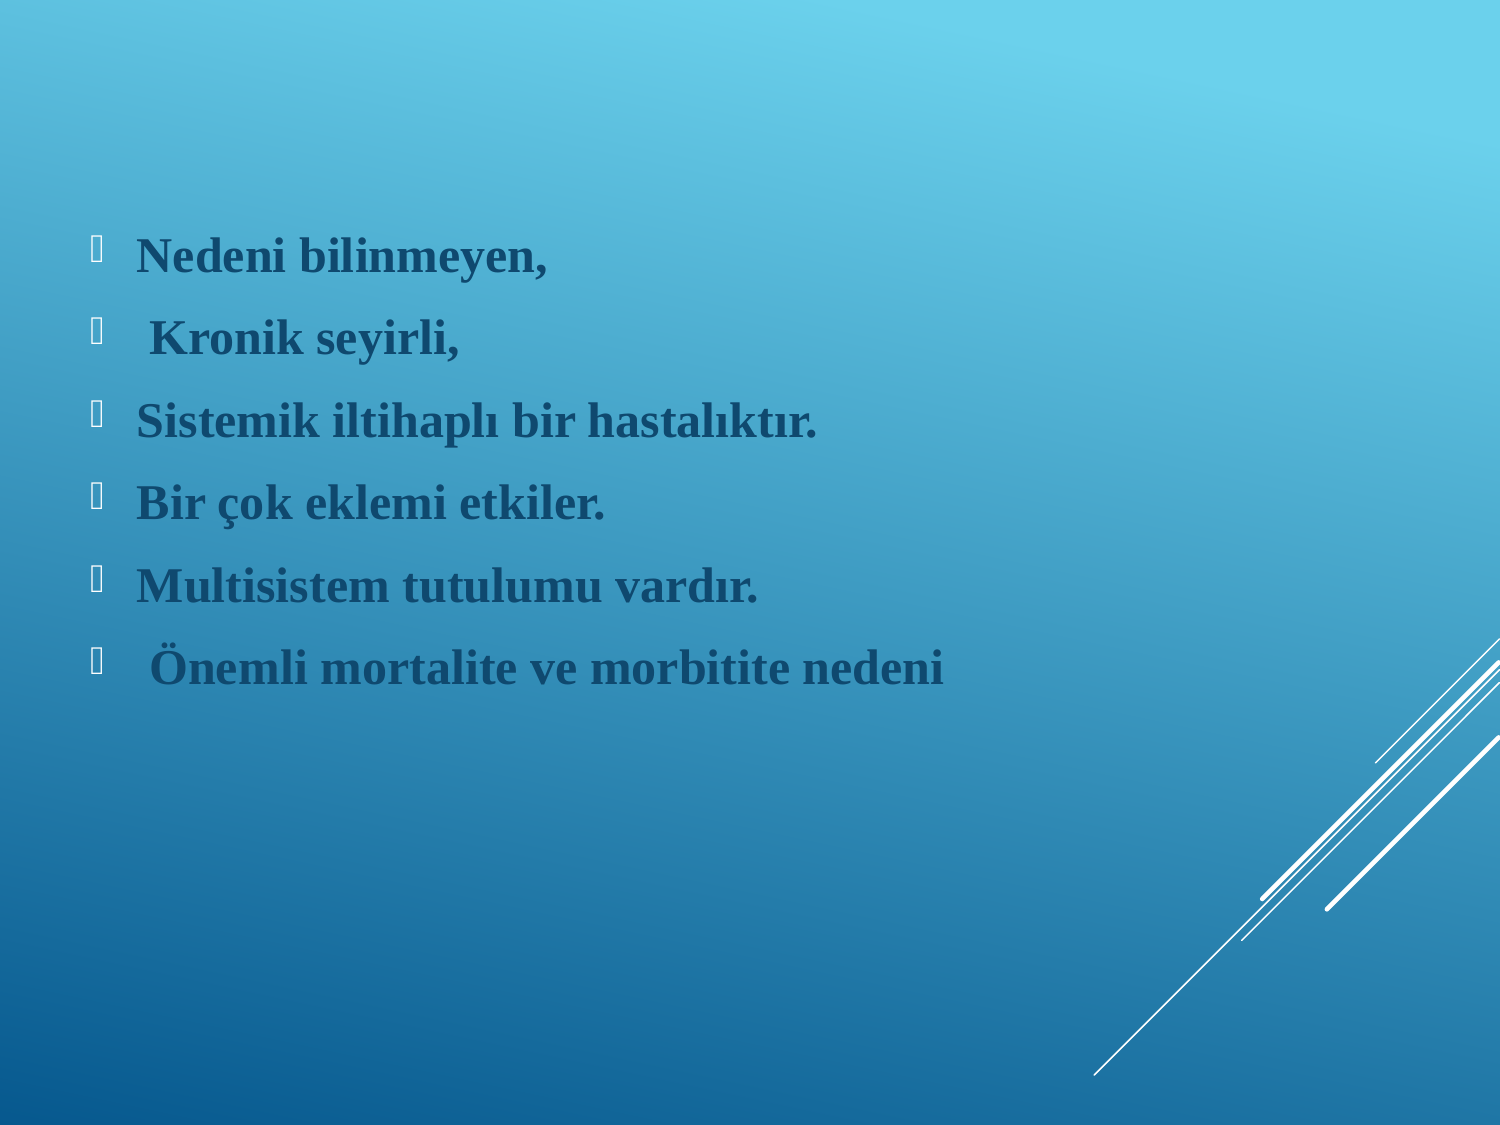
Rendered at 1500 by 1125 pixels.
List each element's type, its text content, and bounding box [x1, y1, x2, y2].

list Nedeni bilinmeyen, Kronik seyirli, Sistemik iltihaplı bir hastalıktır. Bir çok eklemi etkiler. Multisistem tutulumu vardır. Önemli mortalite ve morbitite nedeni [75, 128, 1425, 717]
